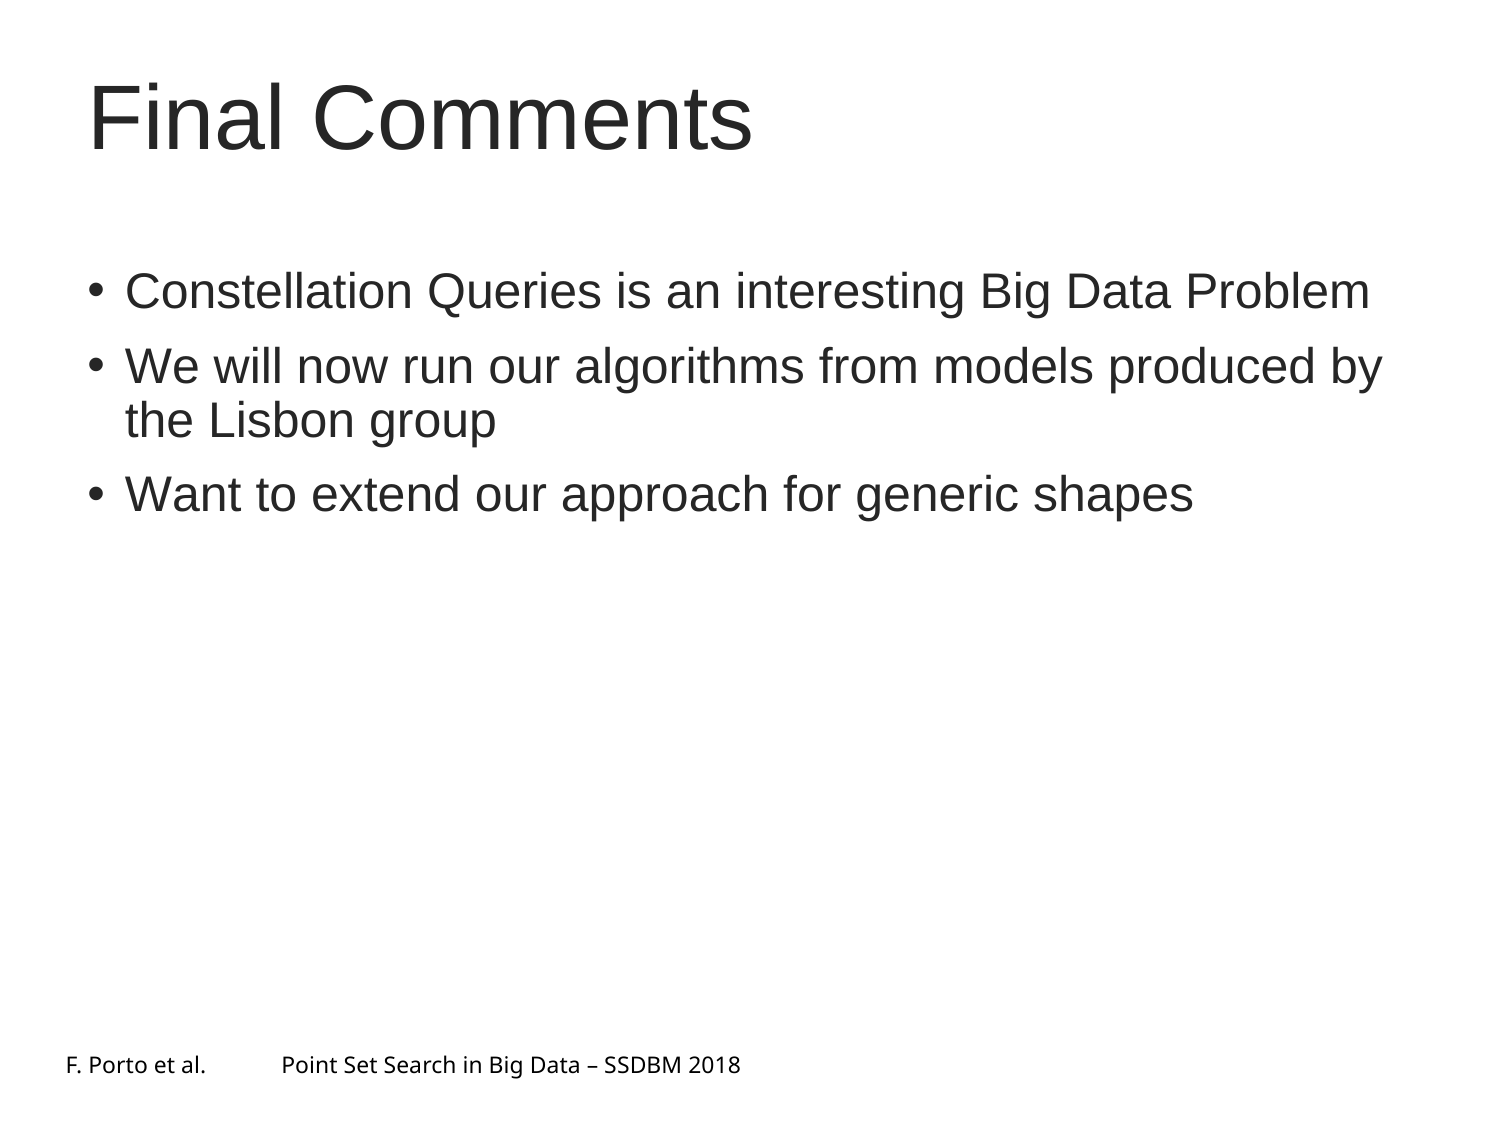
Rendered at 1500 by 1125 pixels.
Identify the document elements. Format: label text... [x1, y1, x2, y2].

list Constellation Queries is an interesting Big Data Problem We will now run our algorithms from models produced by the Lisbon group Want to extend our approach for generic shapes [72, 257, 1428, 994]
slide_number F. Porto et al. [50, 1042, 249, 1103]
footer Point Set Search in Big Data – SSDBM 2018 [266, 1042, 1235, 1103]
title Final Comments [72, 42, 1428, 198]
